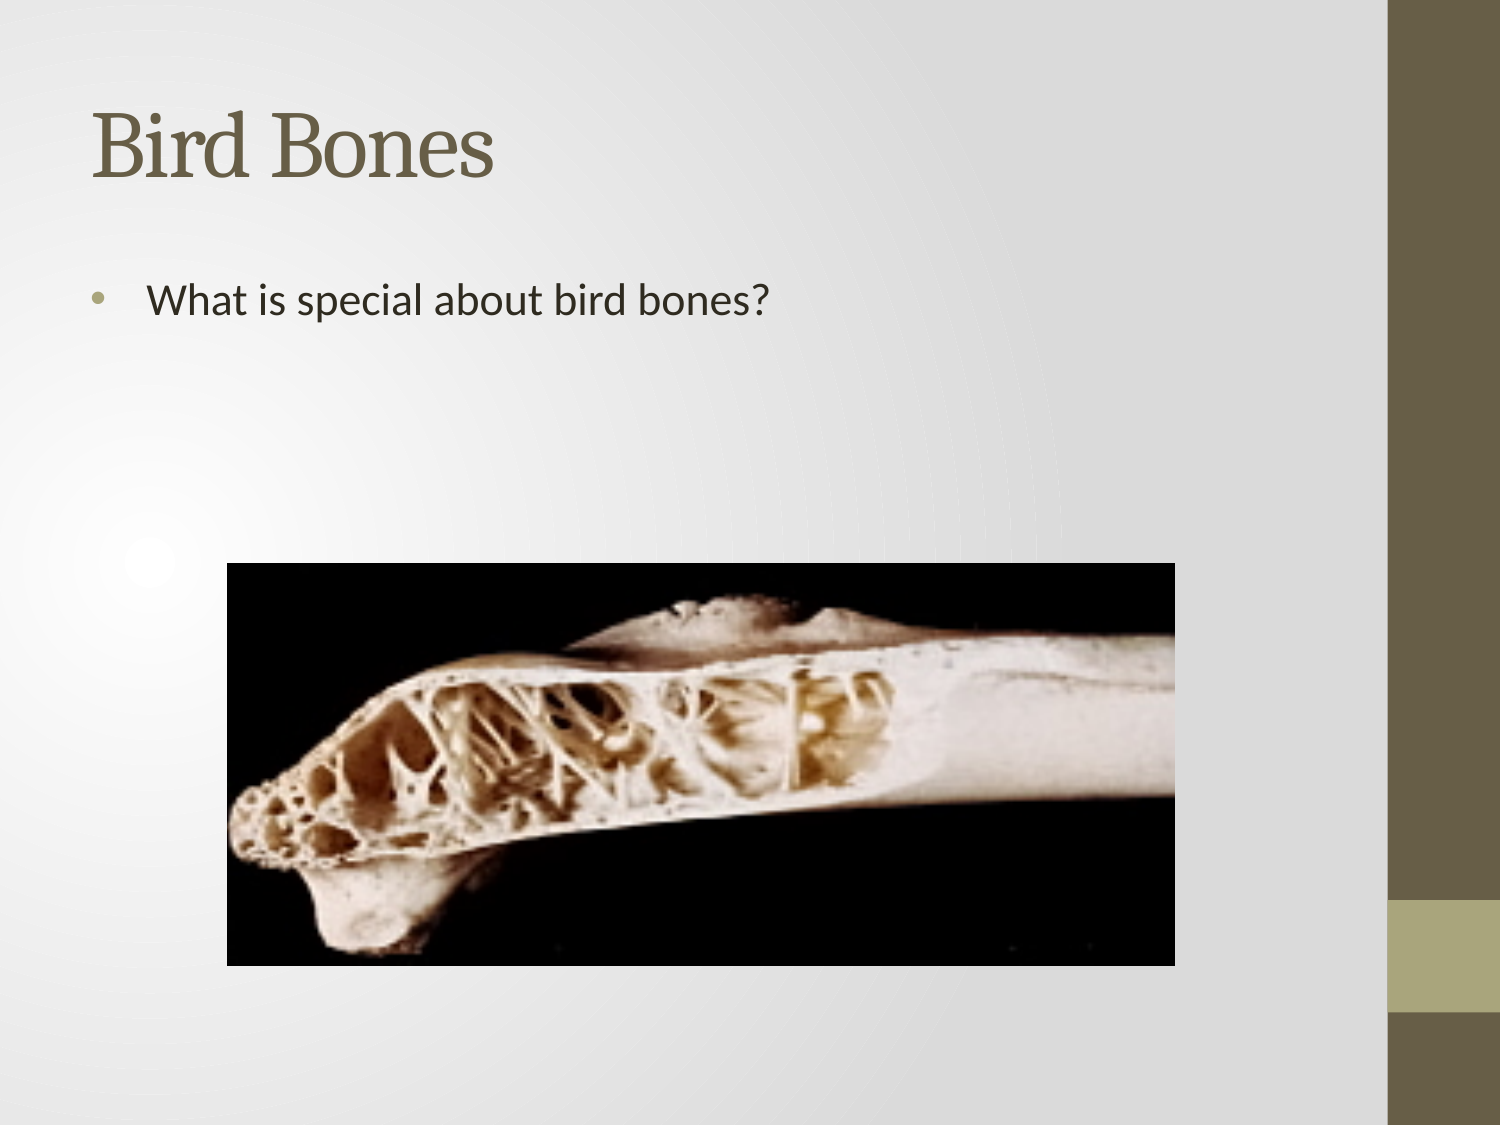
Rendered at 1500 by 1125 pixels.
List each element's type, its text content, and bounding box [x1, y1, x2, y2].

picture [227, 562, 1176, 967]
list What is special about bird bones? [75, 262, 1325, 1050]
title Bird Bones [75, 45, 1325, 233]
